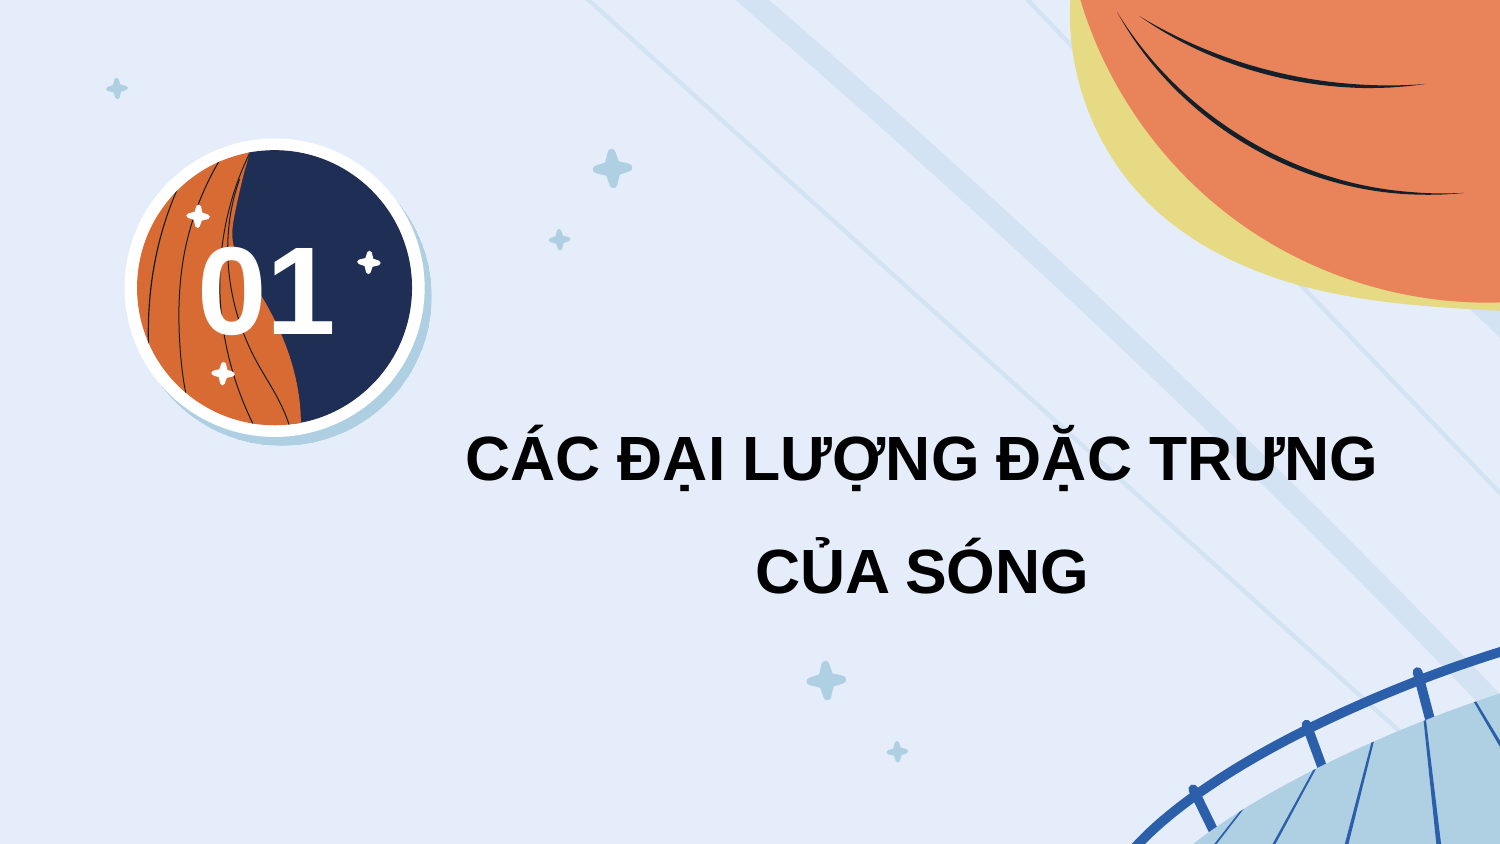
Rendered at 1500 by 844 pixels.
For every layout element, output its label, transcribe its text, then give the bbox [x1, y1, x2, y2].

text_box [124, 138, 425, 438]
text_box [547, 148, 634, 251]
text_box CÁC ĐẠI LƯỢNG ĐẶC TRƯNG CỦA SÓNG [430, 373, 1415, 614]
text_box [106, 77, 128, 100]
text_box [805, 660, 910, 763]
